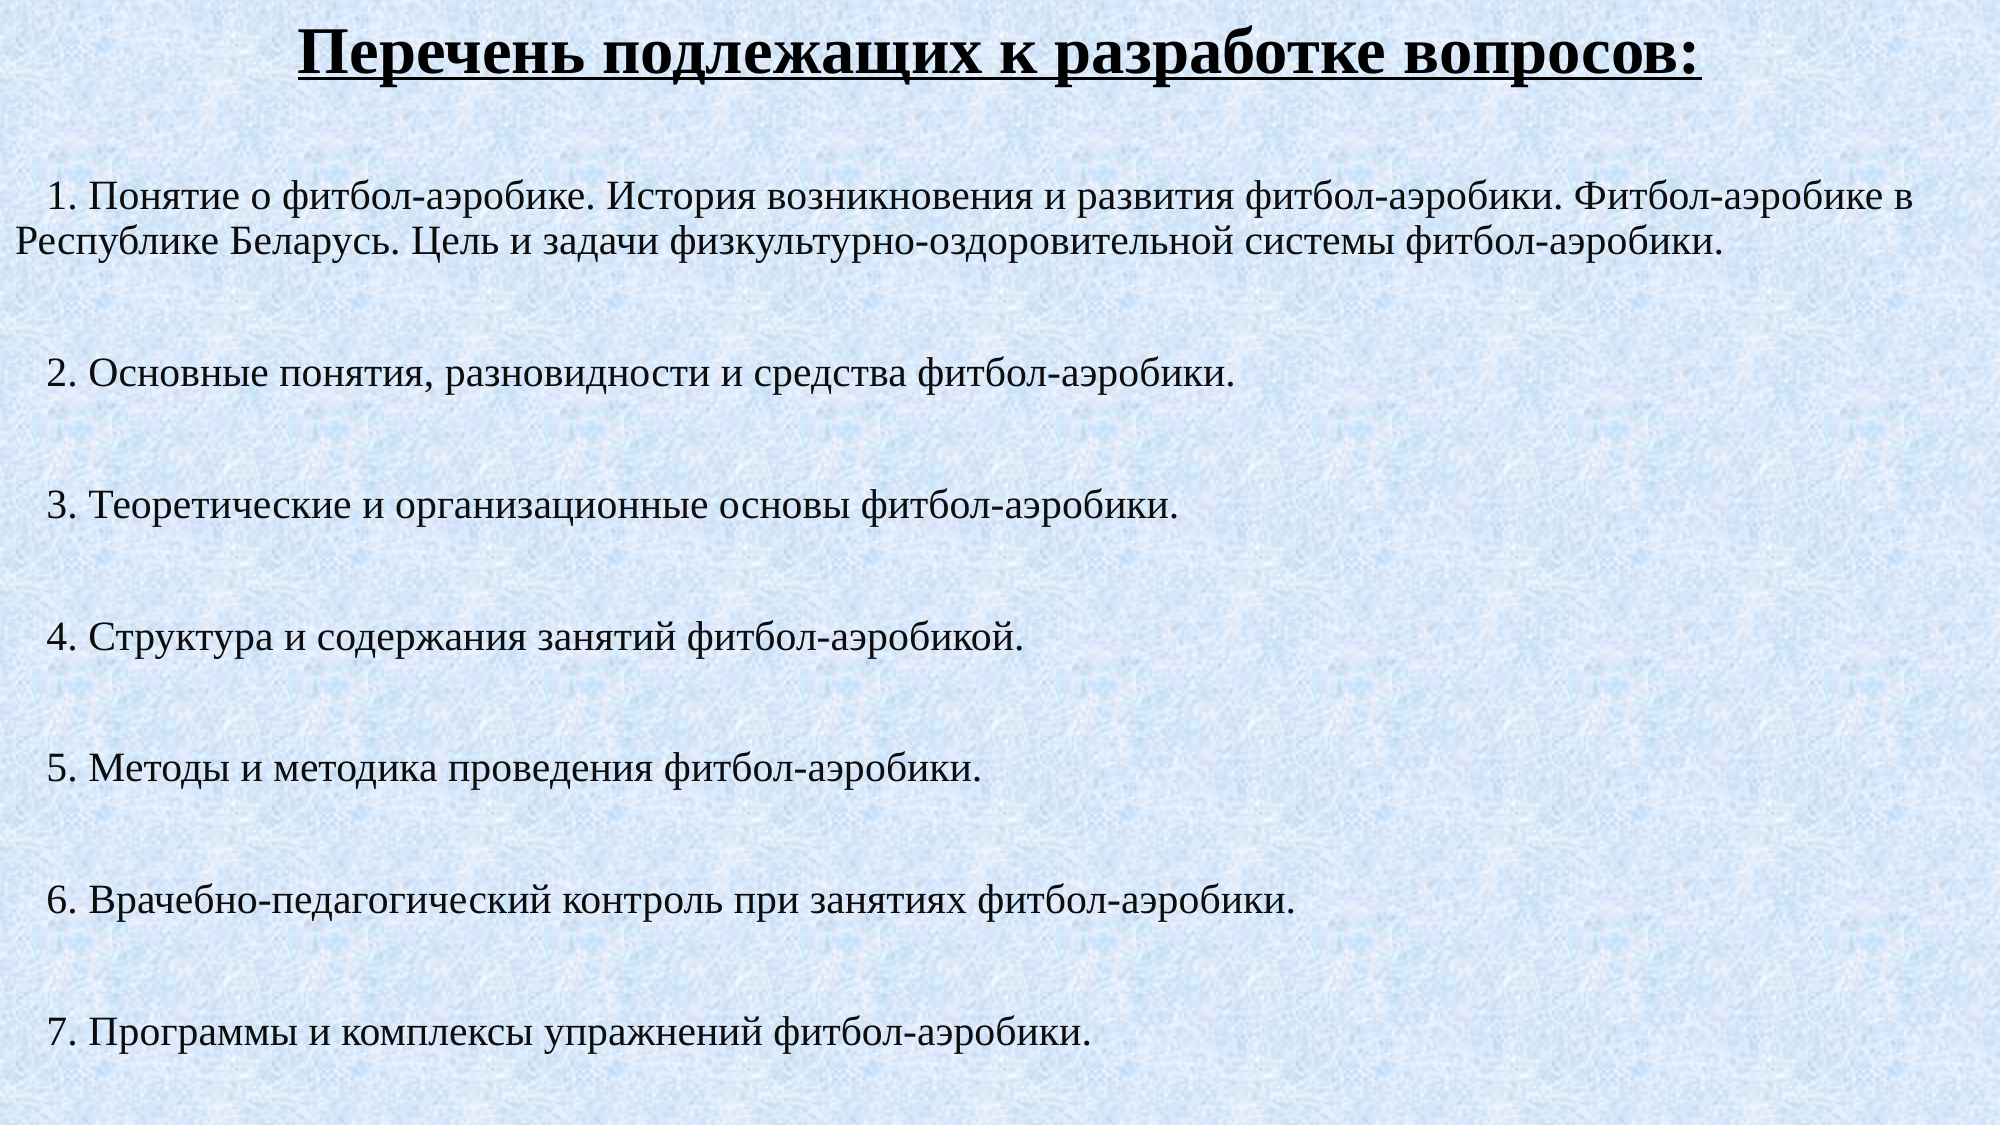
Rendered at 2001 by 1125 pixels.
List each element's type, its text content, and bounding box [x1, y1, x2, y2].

list 1. Понятие о фитбол-аэробике. История возникновения и развития фитбол-аэробики. Фитбол-аэробике в Республике Беларусь. Цель и задачи физкультурно-оздоровительной системы фитбол-аэробики. 2. Основные понятия, разновидности и средства фитбол-аэробики. 3. Теоретические и организационные основы фитбол-аэробики. 4. Структура и содержания занятий фитбол-аэробикой. 5. Методы и методика проведения фитбол-аэробики. 6. Врачебно-педагогический контроль при занятиях фитбол-аэробики. 7. Программы и комплексы упражнений фитбол-аэробики. [0, 95, 2000, 1125]
title Перечень подлежащих к разработке вопросов: [0, 0, 2000, 95]
